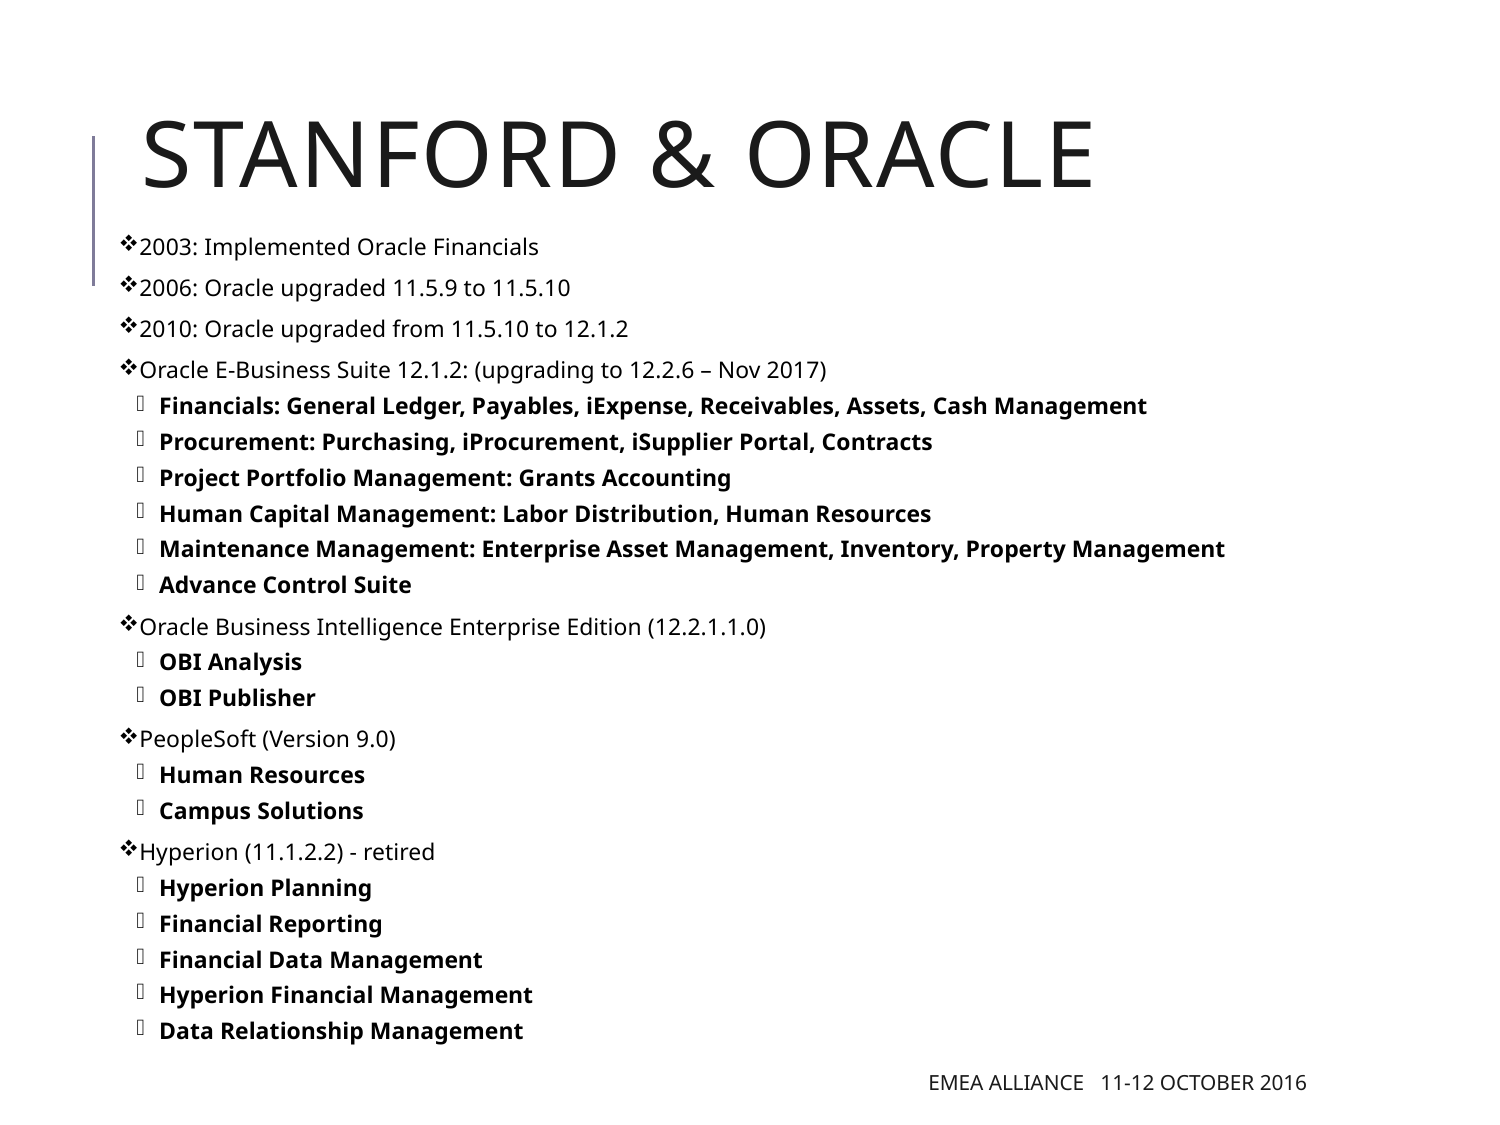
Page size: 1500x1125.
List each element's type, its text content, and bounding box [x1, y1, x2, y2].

title Stanford & Oracle [126, 96, 1322, 219]
footer EMEA Alliance 11-12 October 2016 [595, 1062, 1322, 1107]
list 2003: Implemented Oracle Financials 2006: Oracle upgraded 11.5.9 to 11.5.10 2010: Oracle upgraded from 11.5.10 to 12.1.2 Oracle E-Business Suite 12.1.2: (upgrading to 12.2.6 – Nov 2017) Financials: General Ledger, Payables, iExpense, Receivables, Assets, Cash Management Procurement: Purchasing, iProcurement, iSupplier Portal, Contracts Project Portfolio Management: Grants Accounting Human Capital Management: Labor Distribution, Human Resources Maintenance Management: Enterprise Asset Management, Inventory, Property Management Advance Control Suite Oracle Business Intelligence Enterprise Edition (12.2.1.1.0) OBI Analysis OBI Publisher PeopleSoft (Version 9.0) Human Resources Campus Solutions Hyperion (11.1.2.2) - retired Hyperion Planning Financial Reporting Financial Data Management Hyperion Financial Management Data Relationship Management [108, 219, 1406, 1062]
